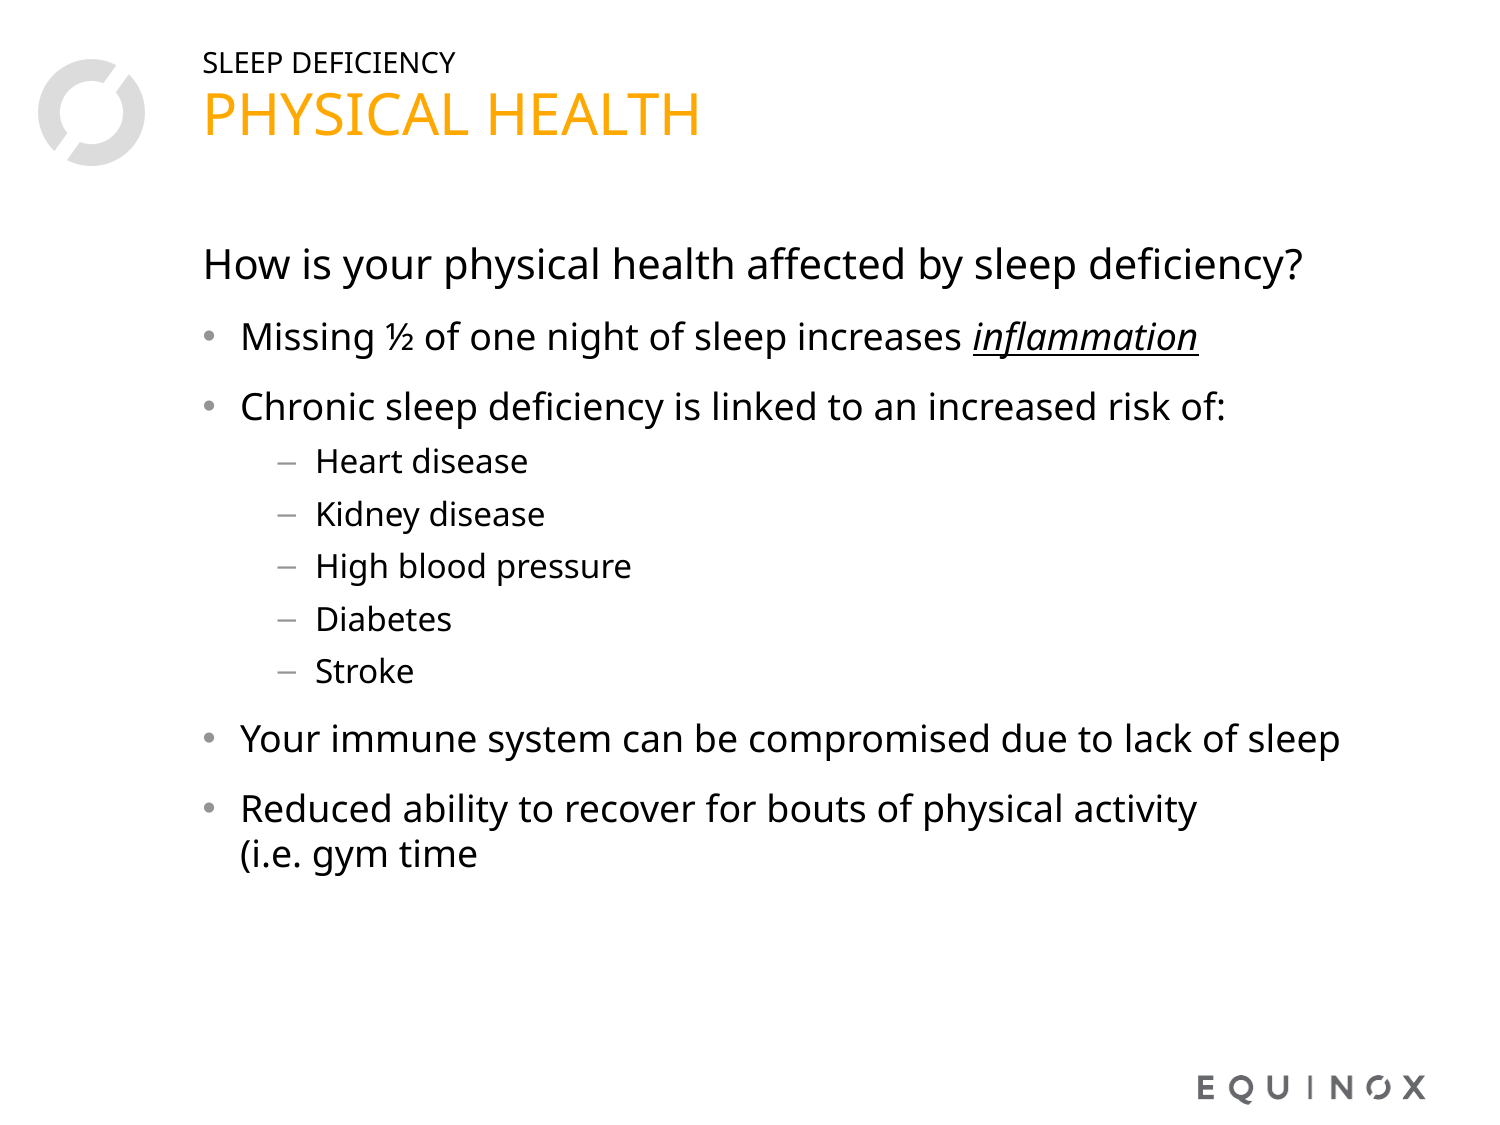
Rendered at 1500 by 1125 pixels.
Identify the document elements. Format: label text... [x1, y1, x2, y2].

text_box SLEEP DEFICIENCY [187, 37, 663, 98]
title PHYSICAL HEALTH [187, 37, 1425, 187]
list How is your physical health affected by sleep deficiency? Missing ½ of one night of sleep increases inflammation Chronic sleep deficiency is linked to an increased risk of: Heart disease Kidney disease High blood pressure Diabetes Stroke Your immune system can be compromised due to lack of sleep Reduced ability to recover for bouts of physical activity (i.e. gym time [187, 230, 1425, 981]
